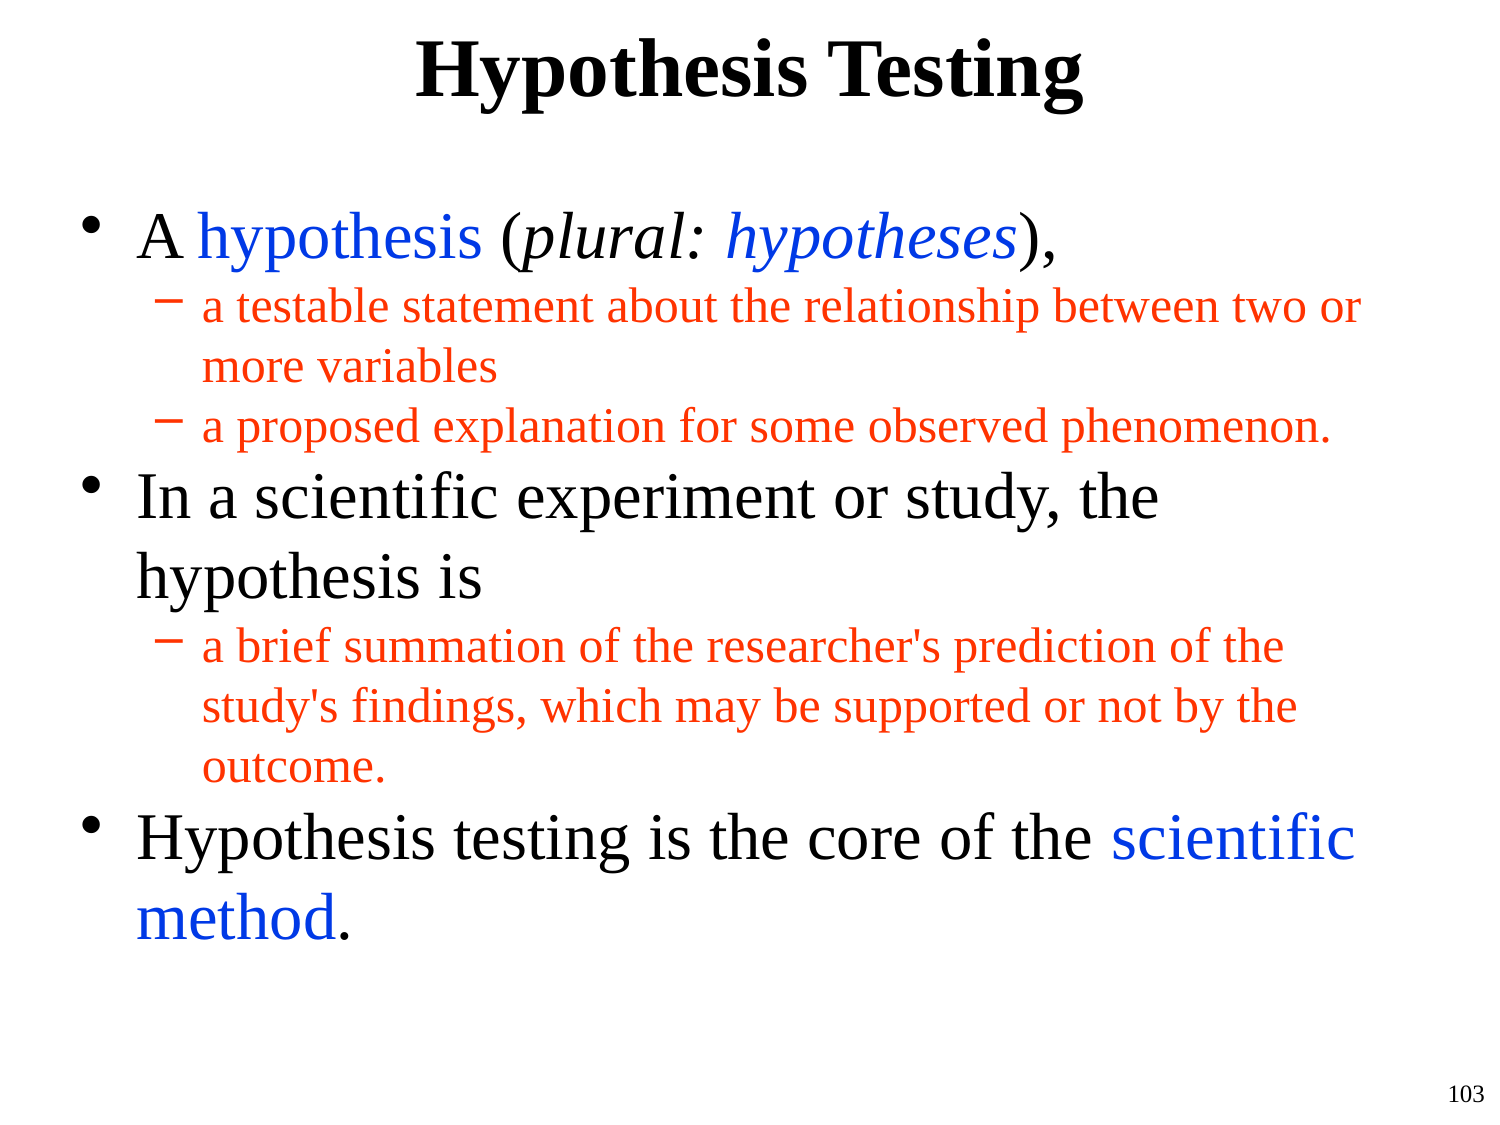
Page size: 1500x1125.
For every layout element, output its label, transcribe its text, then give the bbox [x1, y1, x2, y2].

slide_number 103 [1186, 1069, 1500, 1125]
title Hypothesis Testing [0, 0, 1500, 126]
list A hypothesis (plural: hypotheses), a testable statement about the relationship between two or more variables a proposed explanation for some observed phenomenon. In a scientific experiment or study, the hypothesis is a brief summation of the researcher's prediction of the study's findings, which may be supported or not by the outcome. Hypothesis testing is the core of the scientific method. [64, 184, 1436, 1002]
